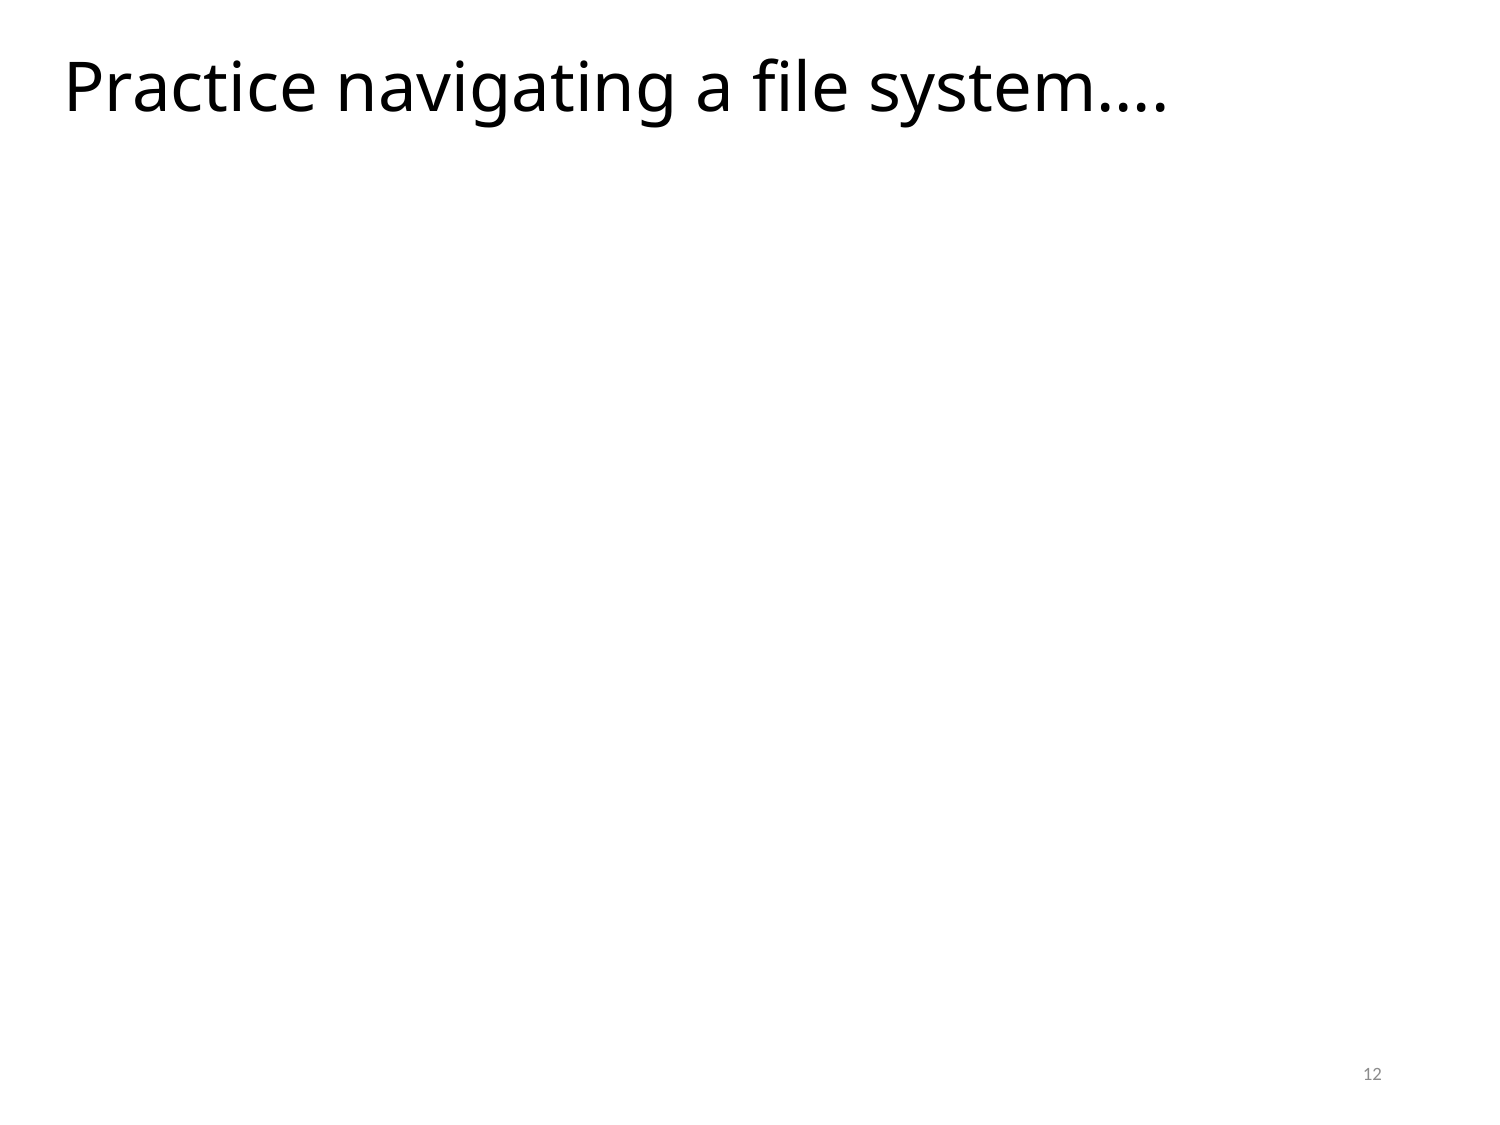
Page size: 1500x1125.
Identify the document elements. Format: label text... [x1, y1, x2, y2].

title Practice navigating a file system…. [48, 14, 1452, 164]
slide_number 12 [1059, 1042, 1397, 1103]
